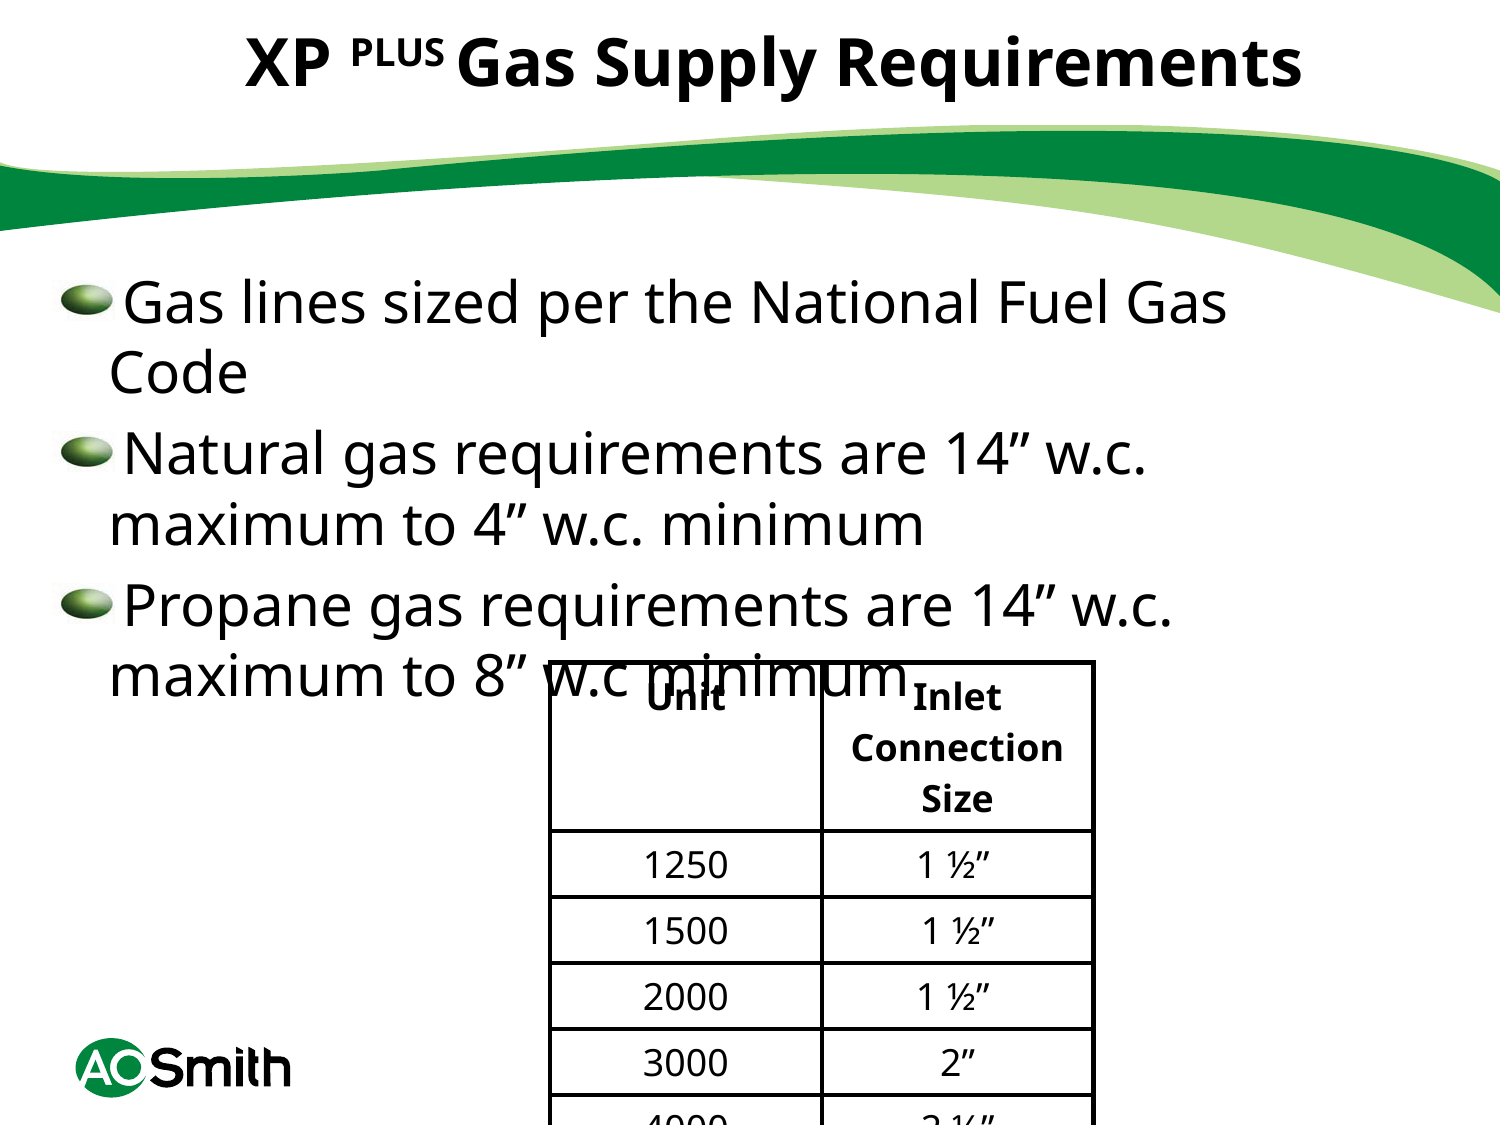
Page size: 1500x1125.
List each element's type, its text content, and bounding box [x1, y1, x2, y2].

text_box XP PLUS Gas Supply Requirements [75, 12, 1475, 105]
table_header Unit [552, 665, 820, 829]
table_cell 4000 [552, 1097, 820, 1125]
table_cell 1 ½” [824, 899, 1091, 961]
table_cell 1 ½” [824, 833, 1091, 895]
table_cell 1500 [552, 899, 820, 961]
table_cell 3000 [552, 1031, 820, 1093]
table_cell 2000 [552, 965, 820, 1027]
table_cell 2 ½” [824, 1097, 1091, 1125]
list Gas lines sized per the National Fuel Gas Code Natural gas requirements are 14” w.c. maximum to 4” w.c. minimum Propane gas requirements are 14” w.c. maximum to 8” w.c minimum [37, 257, 1388, 1000]
table_cell 1 ½” [824, 965, 1091, 1027]
table_cell 1250 [552, 833, 820, 895]
table_header Inlet Connection Size [824, 665, 1091, 829]
table_cell 2” [824, 1031, 1091, 1093]
